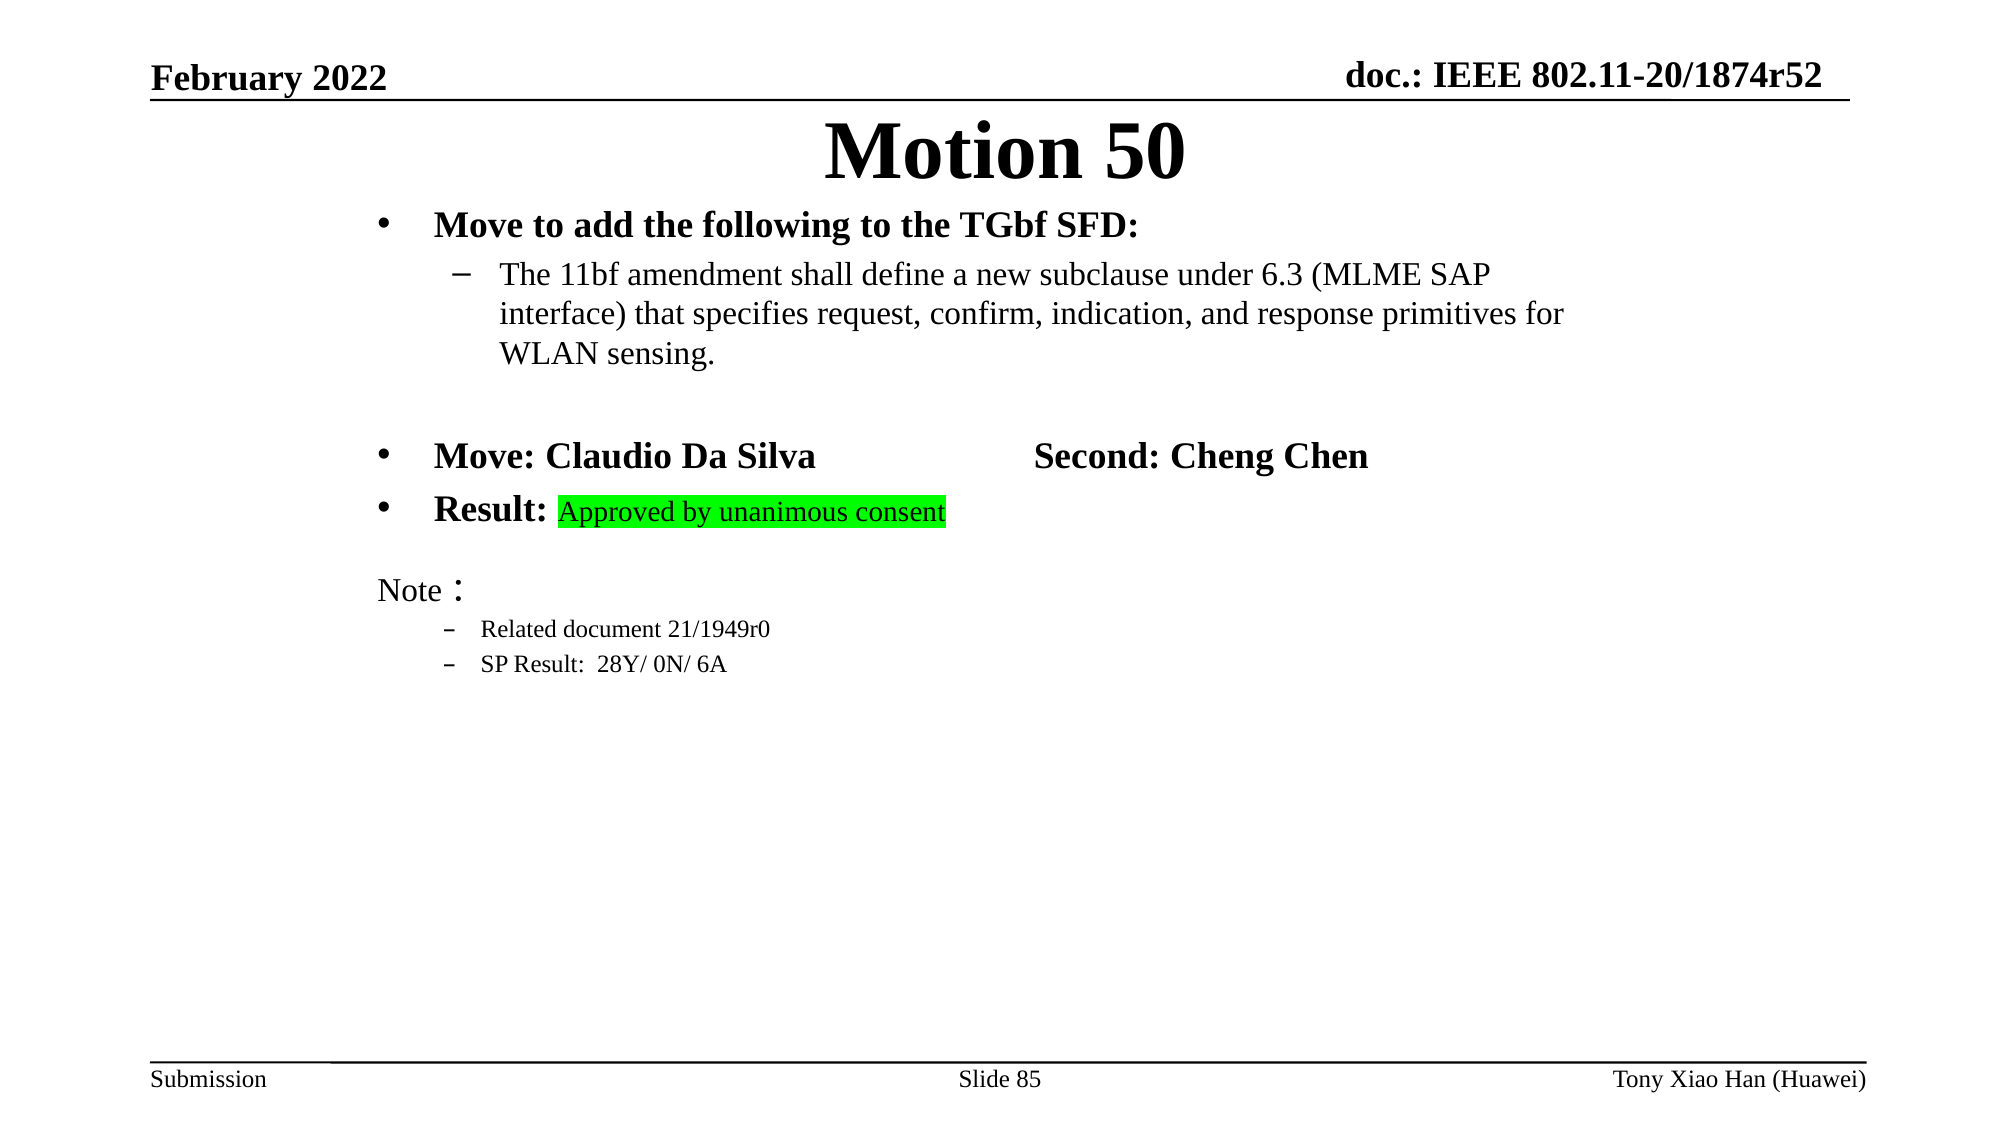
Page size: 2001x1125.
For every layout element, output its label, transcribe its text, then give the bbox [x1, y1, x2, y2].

text_box Motion 50 [368, 87, 1644, 225]
text_box Move to add the following to the TGbf SFD: The 11bf amendment shall define a new subclause under 6.3 (MLME SAP interface) that specifies request, confirm, indication, and response primitives for WLAN sensing. Move: Claudio Da Silva Second: Cheng Chen Result: Approved by unanimous consent Note： Related document 21/1949r0 SP Result: 28Y/ 0N/ 6A [362, 162, 1638, 850]
